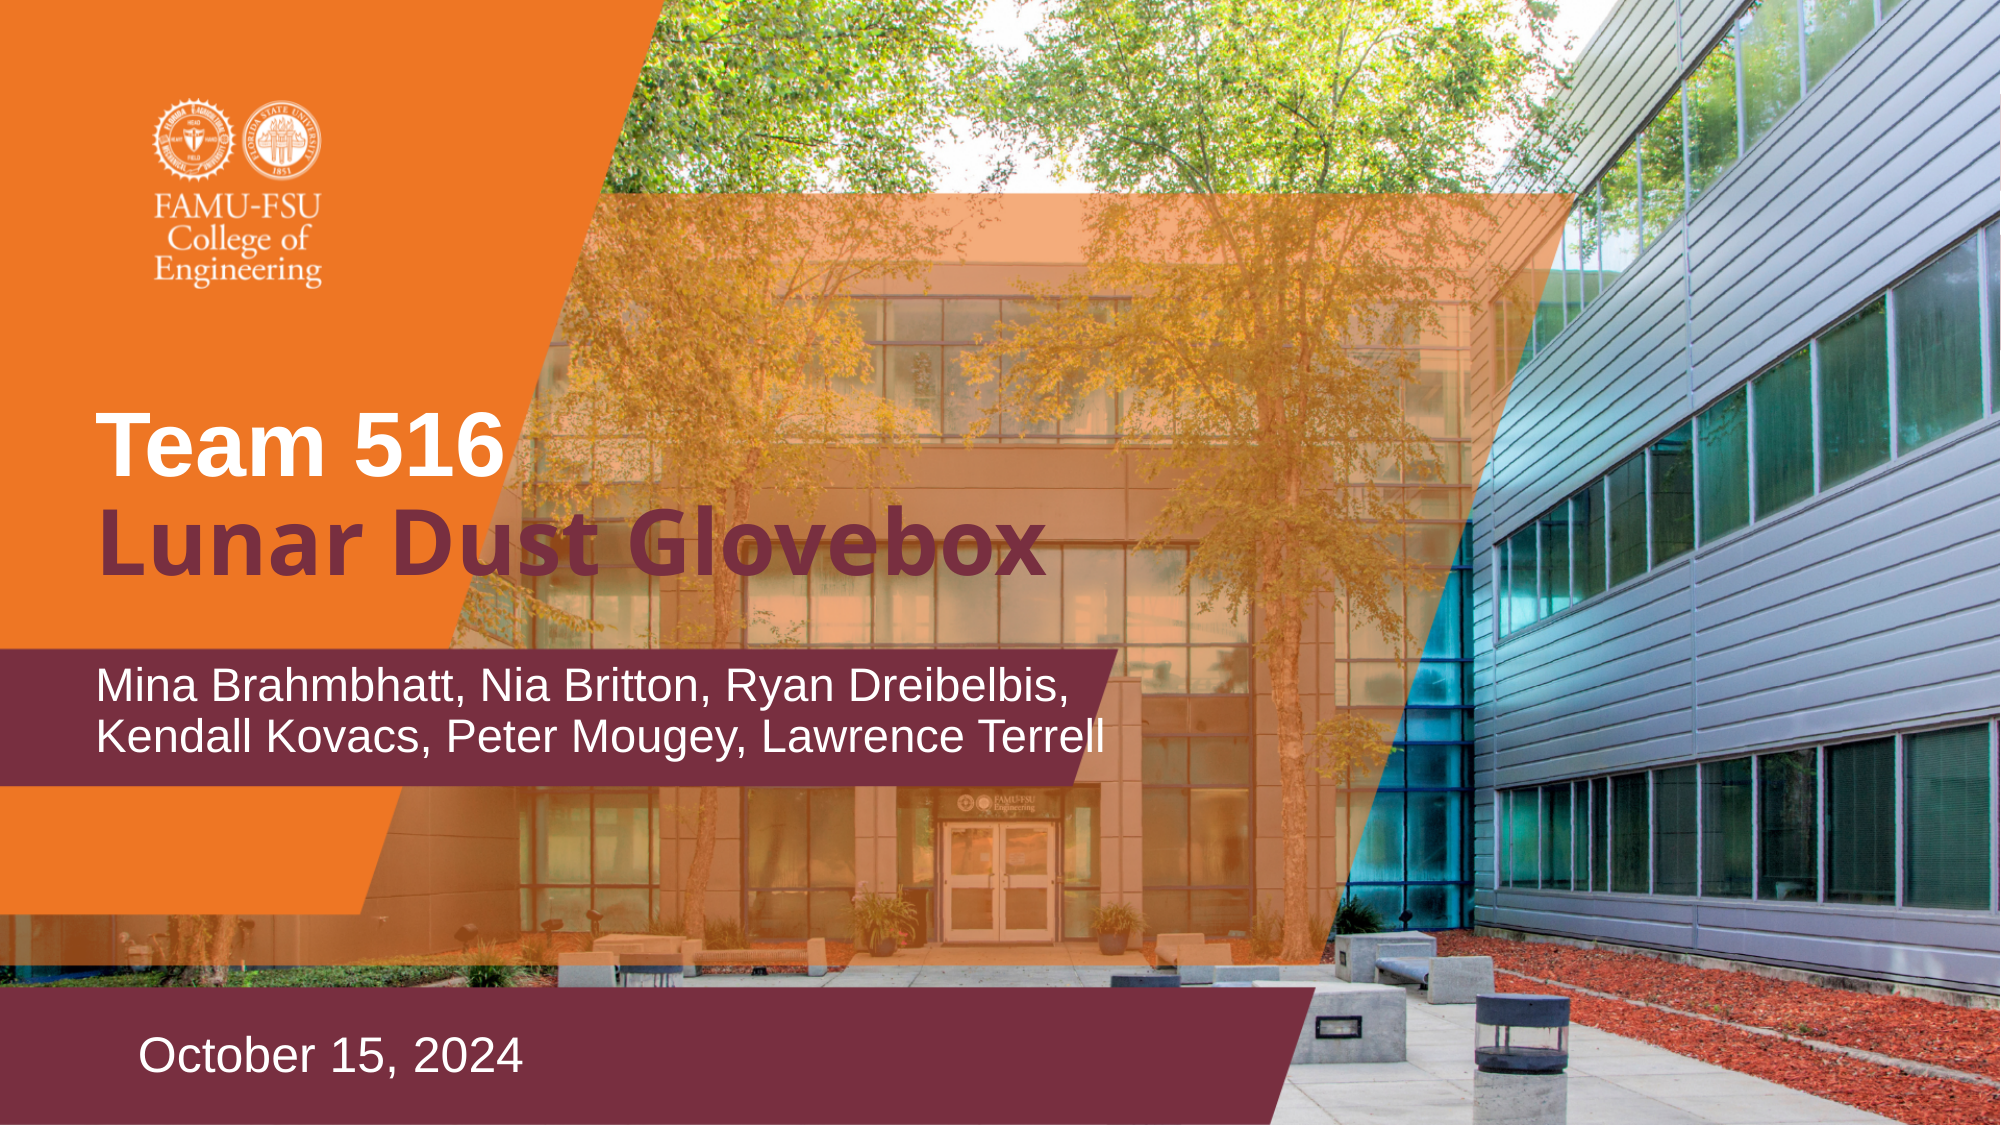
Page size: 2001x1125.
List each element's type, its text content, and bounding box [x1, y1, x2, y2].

list October 15, 2024 [138, 1016, 1638, 1096]
title Team 516 [95, 370, 1119, 496]
subtitle Lunar Dust Glovebox [95, 496, 1119, 623]
picture [0, 0, 2000, 1125]
list Mina Brahmbhatt, Nia Britton, Ryan Dreibelbis, Kendall Kovacs, Peter Mougey, Lawrence Terrell [95, 660, 1119, 764]
